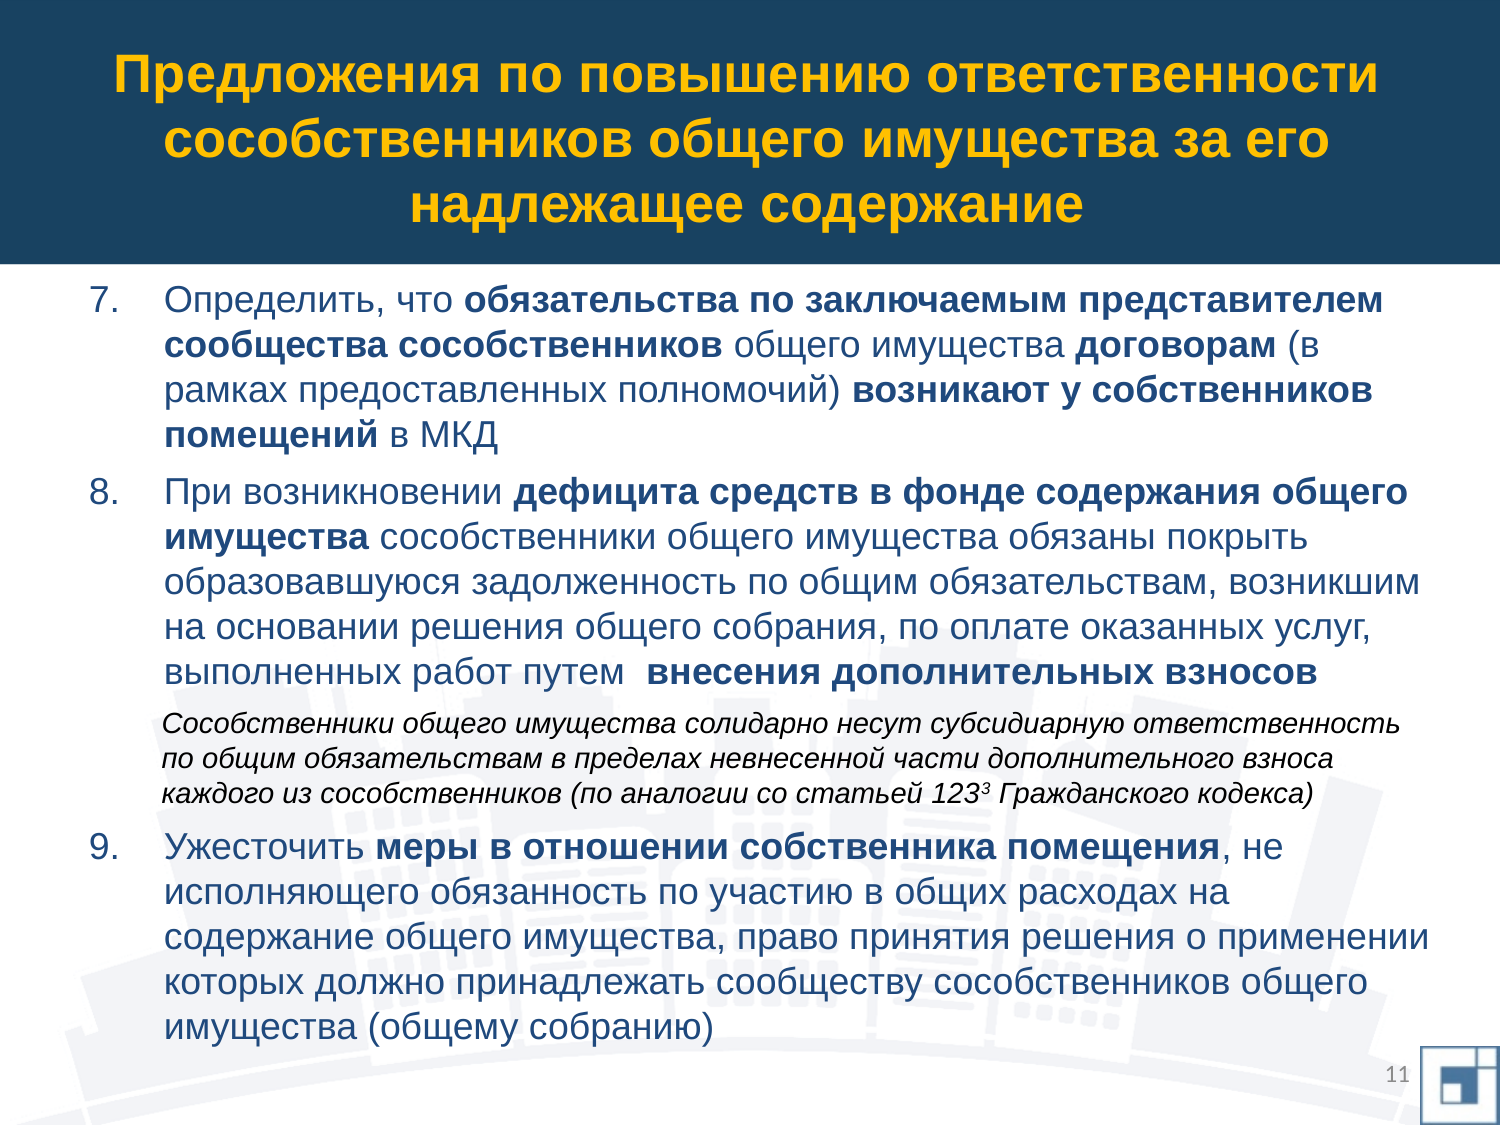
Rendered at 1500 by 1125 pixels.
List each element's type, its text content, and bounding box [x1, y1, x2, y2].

text_box Определить, что обязательства по заключаемым представителем сообщества сособственников общего имущества договорам (в рамках предоставленных полномочий) возникают у собственников помещений в МКД При возникновении дефицита средств в фонде содержания общего имущества сособственники общего имущества обязаны покрыть образовавшуюся задолженность по общим обязательствам, возникшим на основании решения общего собрания, по оплате оказанных услуг, выполненных работ путем внесения дополнительных взносов Сособственники общего имущества солидарно несут субсидиарную ответственность по общим обязательствам в пределах невнесенной части дополнительного взноса каждого из сособственников (по аналогии со статьей 1233 Гражданского кодекса) Ужесточить меры в отношении собственника помещения, не исполняющего обязанность по участию в общих расходах на содержание общего имущества, право принятия решения о применении которых должно принадлежать сообществу сособственников общего имущества (общему собранию) [74, 267, 1447, 1112]
text_box Предложения по повышению ответственности сособственников общего имущества за его надлежащее содержание [74, 30, 1422, 241]
picture [0, 0, 1500, 1125]
slide_number 11 [1074, 1042, 1425, 1103]
